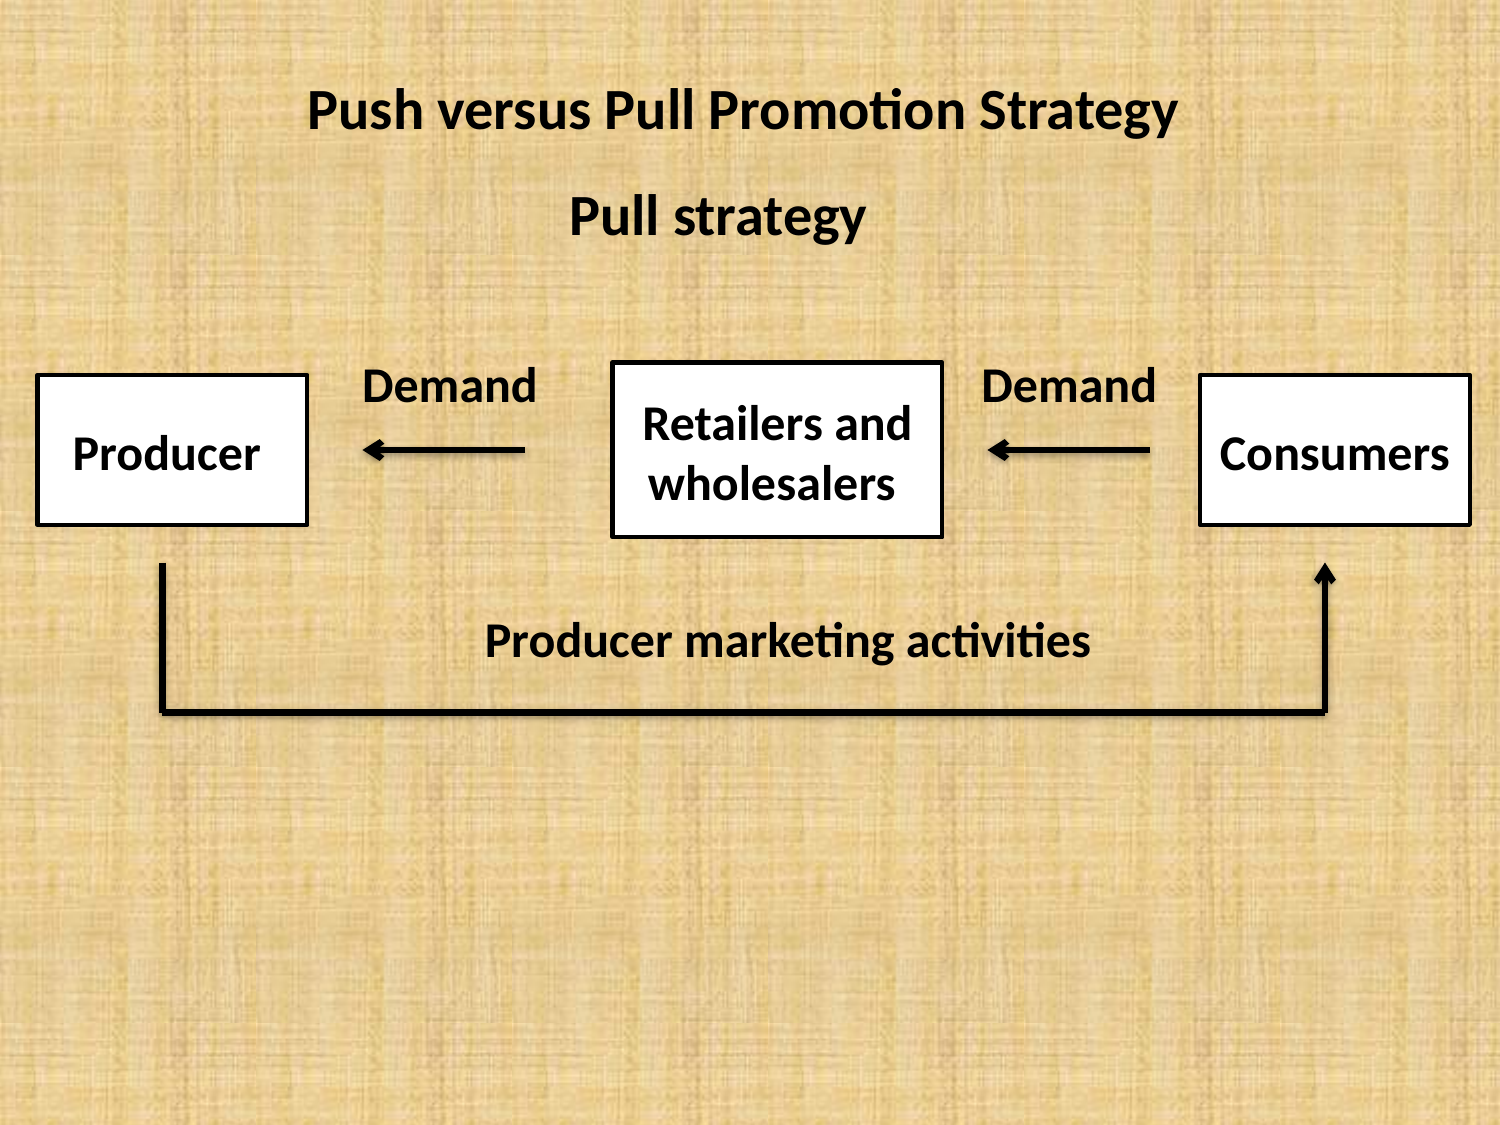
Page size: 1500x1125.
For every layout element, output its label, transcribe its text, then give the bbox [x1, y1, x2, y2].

text_box Consumers [1198, 373, 1472, 527]
text_box Producer [35, 373, 309, 527]
picture [0, 0, 1500, 1125]
text_box Demand [923, 335, 1227, 429]
text_box Retailers and wholesalers [610, 360, 944, 539]
text_box Demand [298, 335, 602, 429]
text_box Push versus Pull Promotion Strategy [74, 50, 1425, 163]
text_box Producer marketing activities [448, 598, 1139, 677]
text_box Pull strategy [535, 173, 914, 252]
